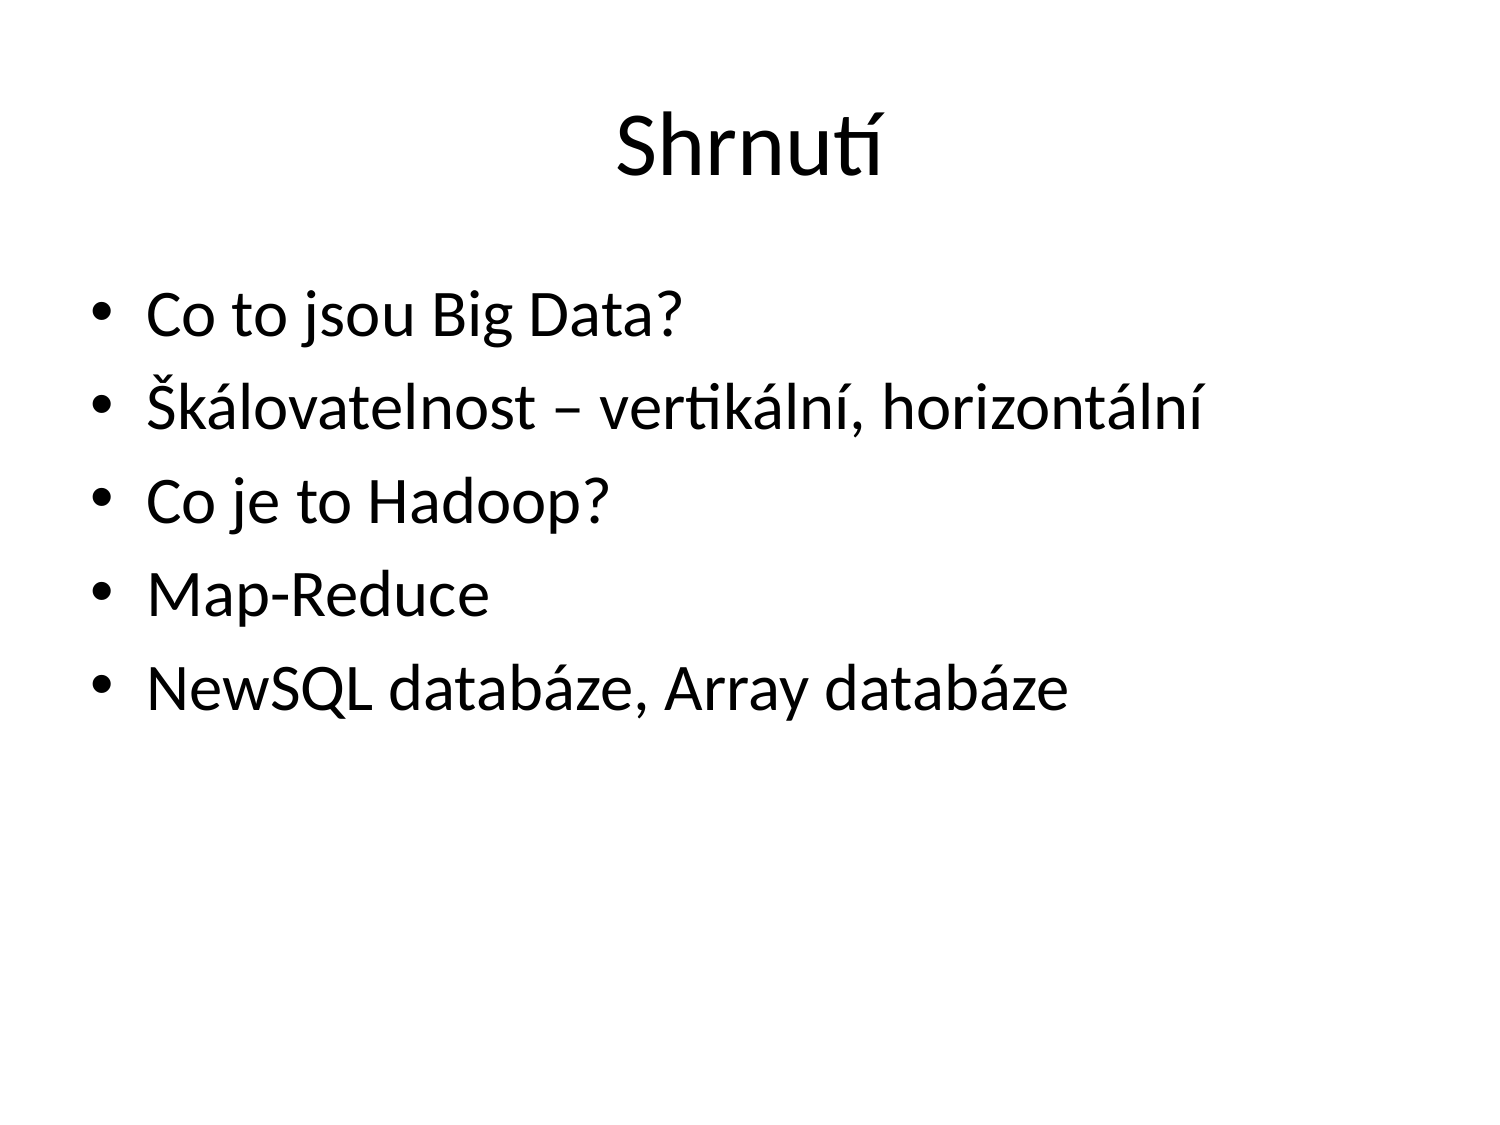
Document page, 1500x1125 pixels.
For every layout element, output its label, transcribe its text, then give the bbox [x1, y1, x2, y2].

list Co to jsou Big Data? Škálovatelnost – vertikální, horizontální Co je to Hadoop? Map-Reduce NewSQL databáze, Array databáze [75, 262, 1425, 1005]
title Shrnutí [75, 45, 1425, 233]
